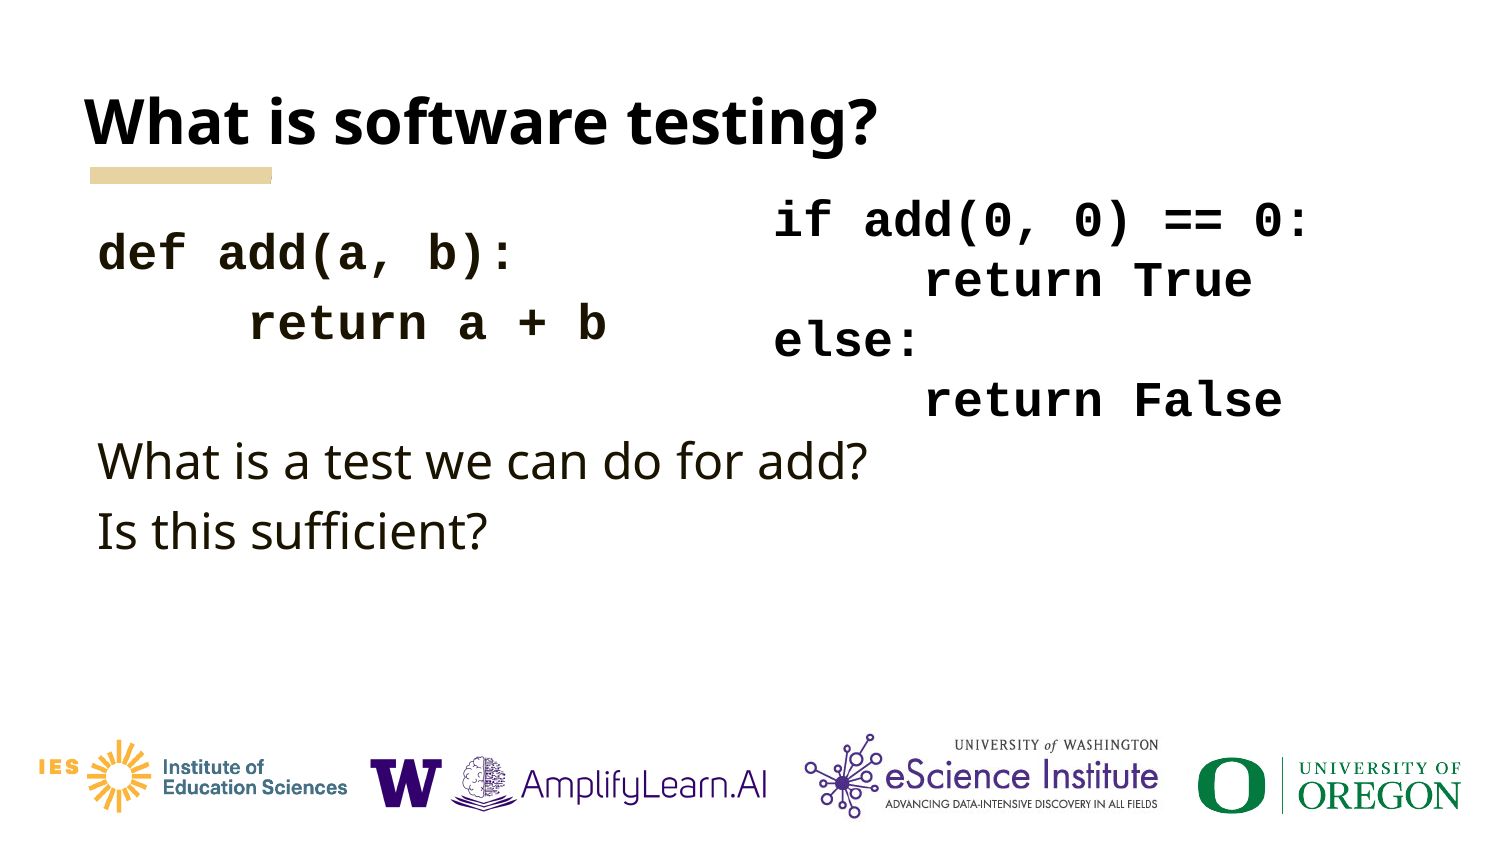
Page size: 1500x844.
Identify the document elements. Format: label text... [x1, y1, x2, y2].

picture [794, 723, 1187, 827]
picture [357, 732, 784, 821]
picture [1198, 757, 1461, 814]
text_box if add(0, 0) == 0: return True else: return False [745, 178, 1496, 434]
list def add(a, b): return a + b What is a test we can do for add? Is this sufficient? [73, 214, 1479, 683]
title What is software testing? [73, 76, 1419, 168]
picture [90, 168, 272, 184]
picture [39, 739, 347, 813]
